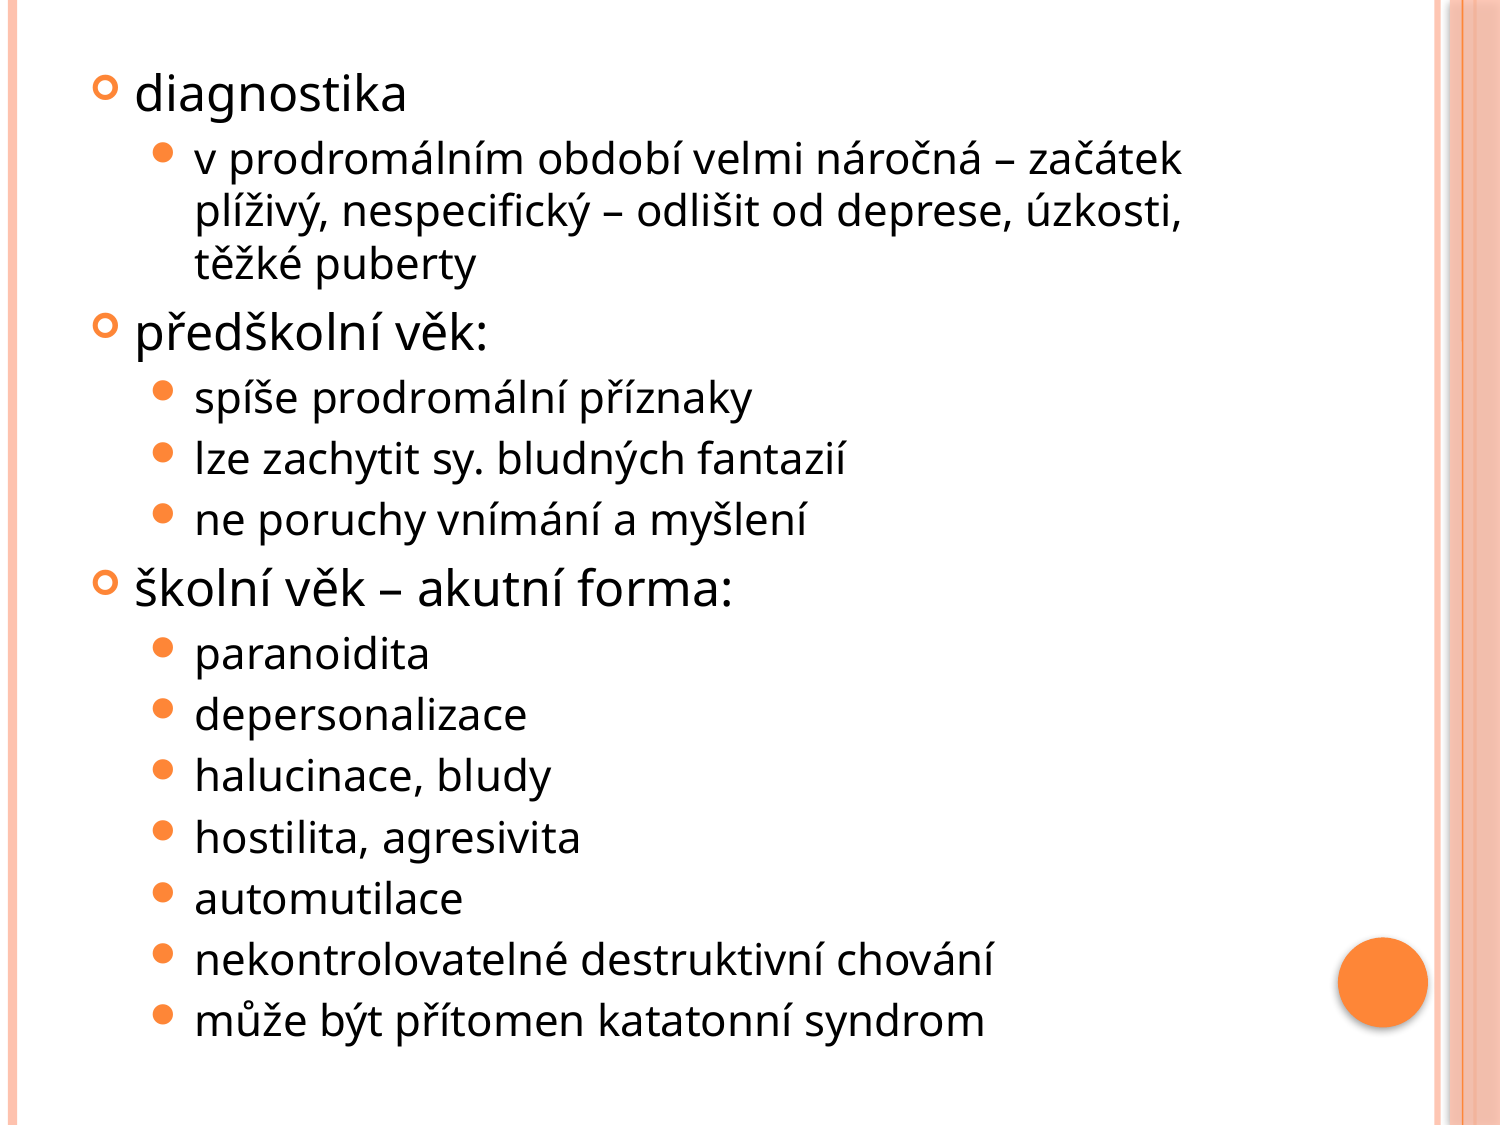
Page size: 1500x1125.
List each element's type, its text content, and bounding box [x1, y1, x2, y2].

list diagnostika v prodromálním období velmi náročná – začátek plíživý, nespecifický – odlišit od deprese, úzkosti, těžké puberty předškolní věk: spíše prodromální příznaky lze zachytit sy. bludných fantazií ne poruchy vnímání a myšlení školní věk – akutní forma: paranoidita depersonalizace halucinace, bludy hostilita, agresivita automutilace nekontrolovatelné destruktivní chování může být přítomen katatonní syndrom [75, 54, 1300, 1062]
